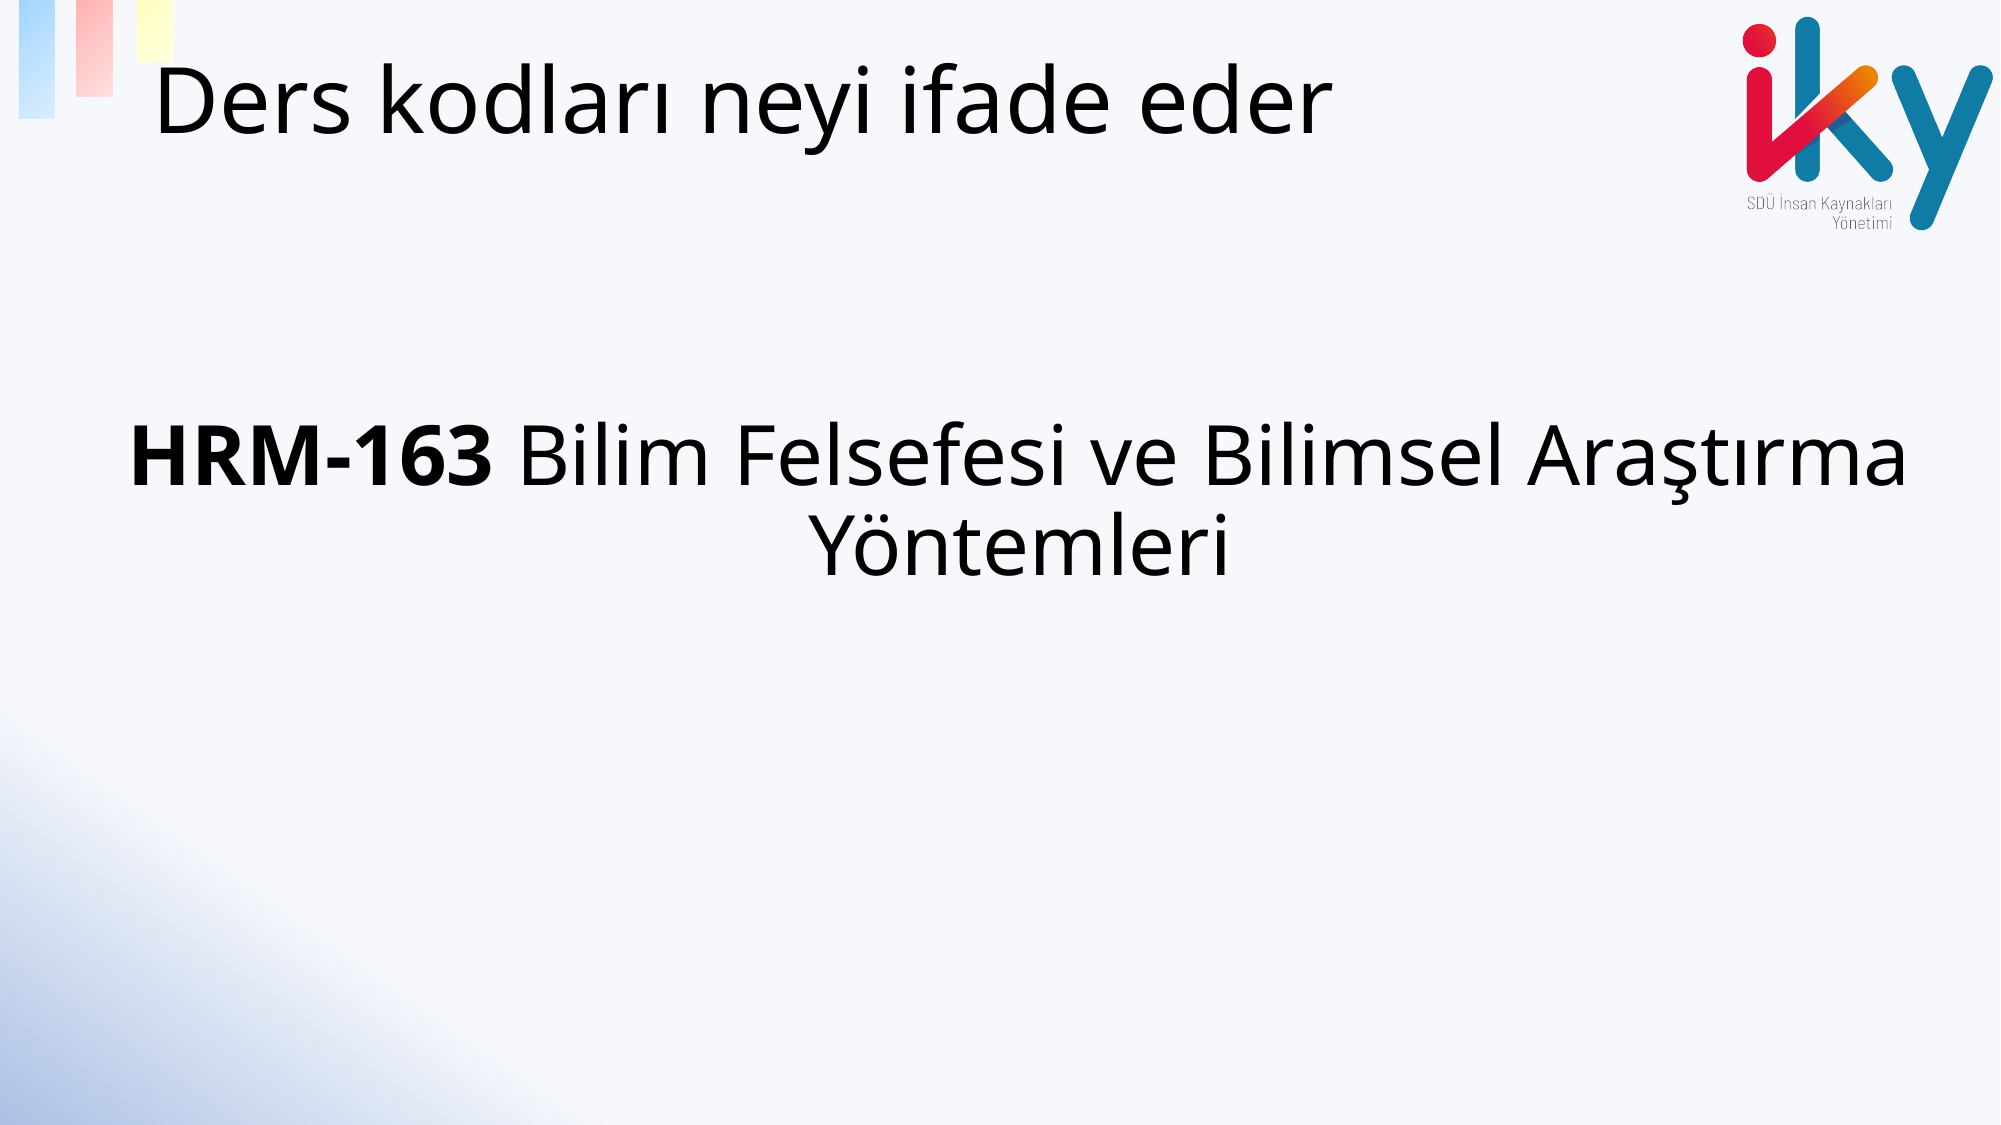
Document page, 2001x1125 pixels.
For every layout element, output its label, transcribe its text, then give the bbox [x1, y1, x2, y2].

text_box [76, 0, 113, 97]
picture [1693, 5, 1993, 242]
text_box [18, 0, 55, 119]
text_box [136, 0, 174, 63]
text_box Ders kodları neyi ifade eder [137, 12, 1693, 195]
title HRM-163 Bilim Felsefesi ve Bilimsel Araştırma Yöntemleri [40, 394, 2000, 612]
